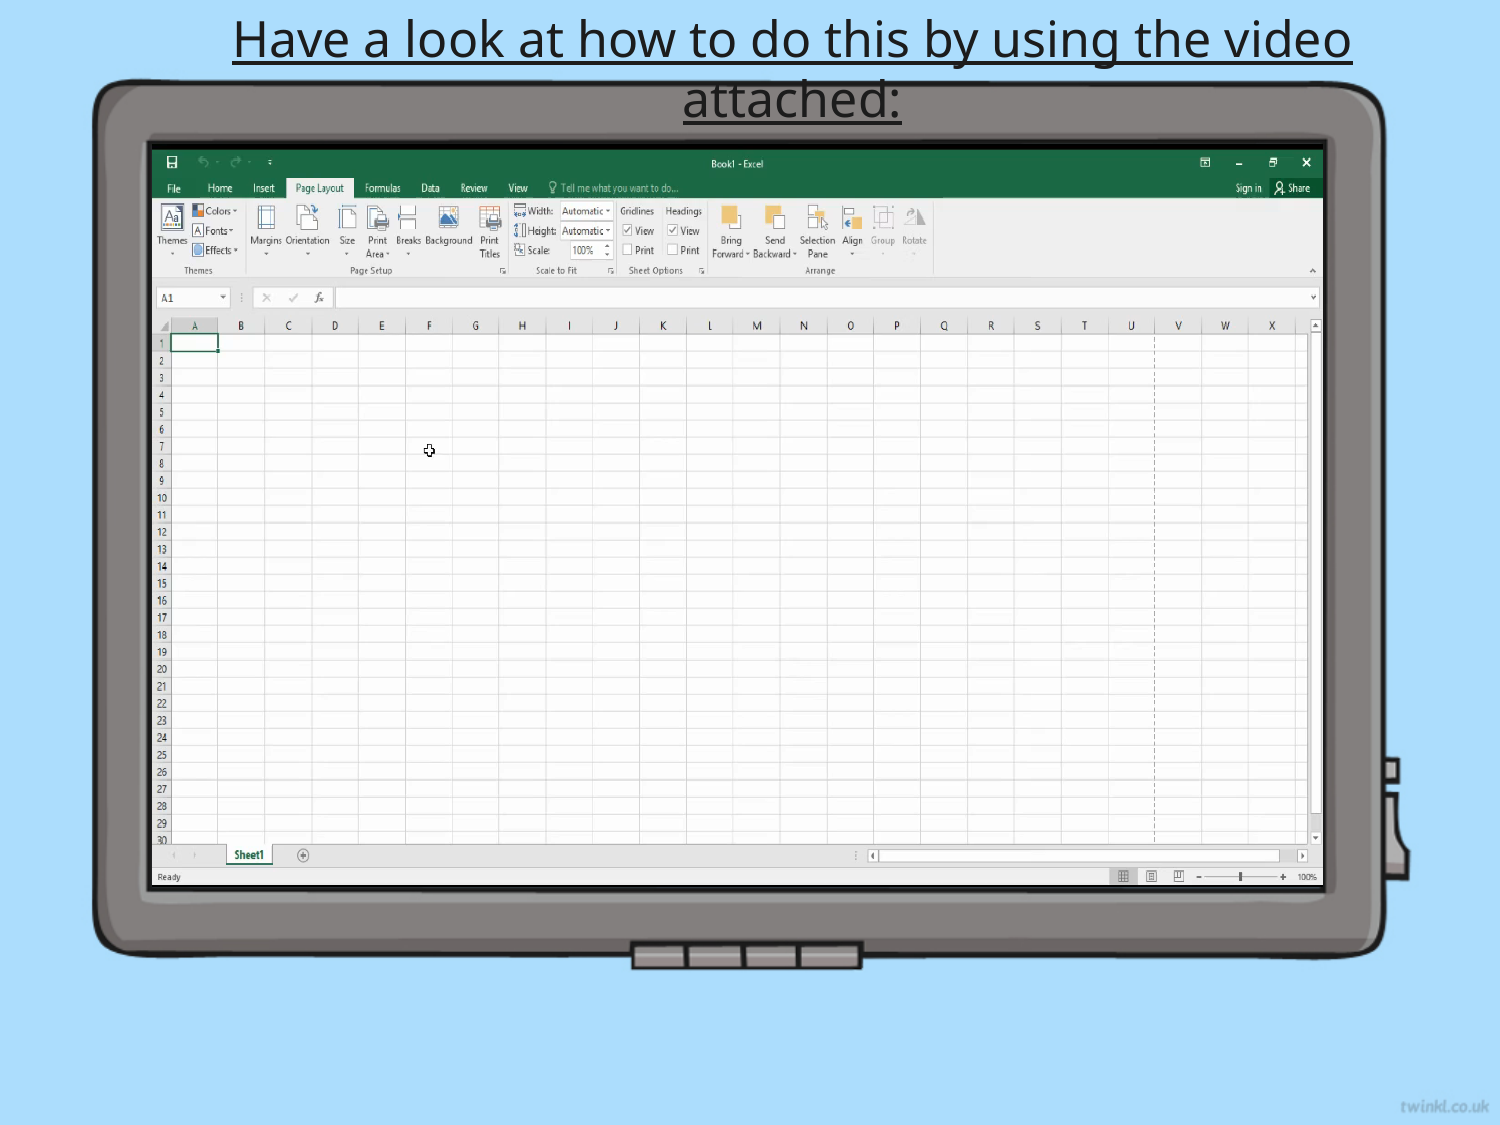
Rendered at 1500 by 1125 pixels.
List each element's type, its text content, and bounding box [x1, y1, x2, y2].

text_box Have a look at how to do this by using the video attached: [115, 0, 1471, 195]
picture [0, 0, 1500, 1125]
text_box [151, 143, 1324, 888]
